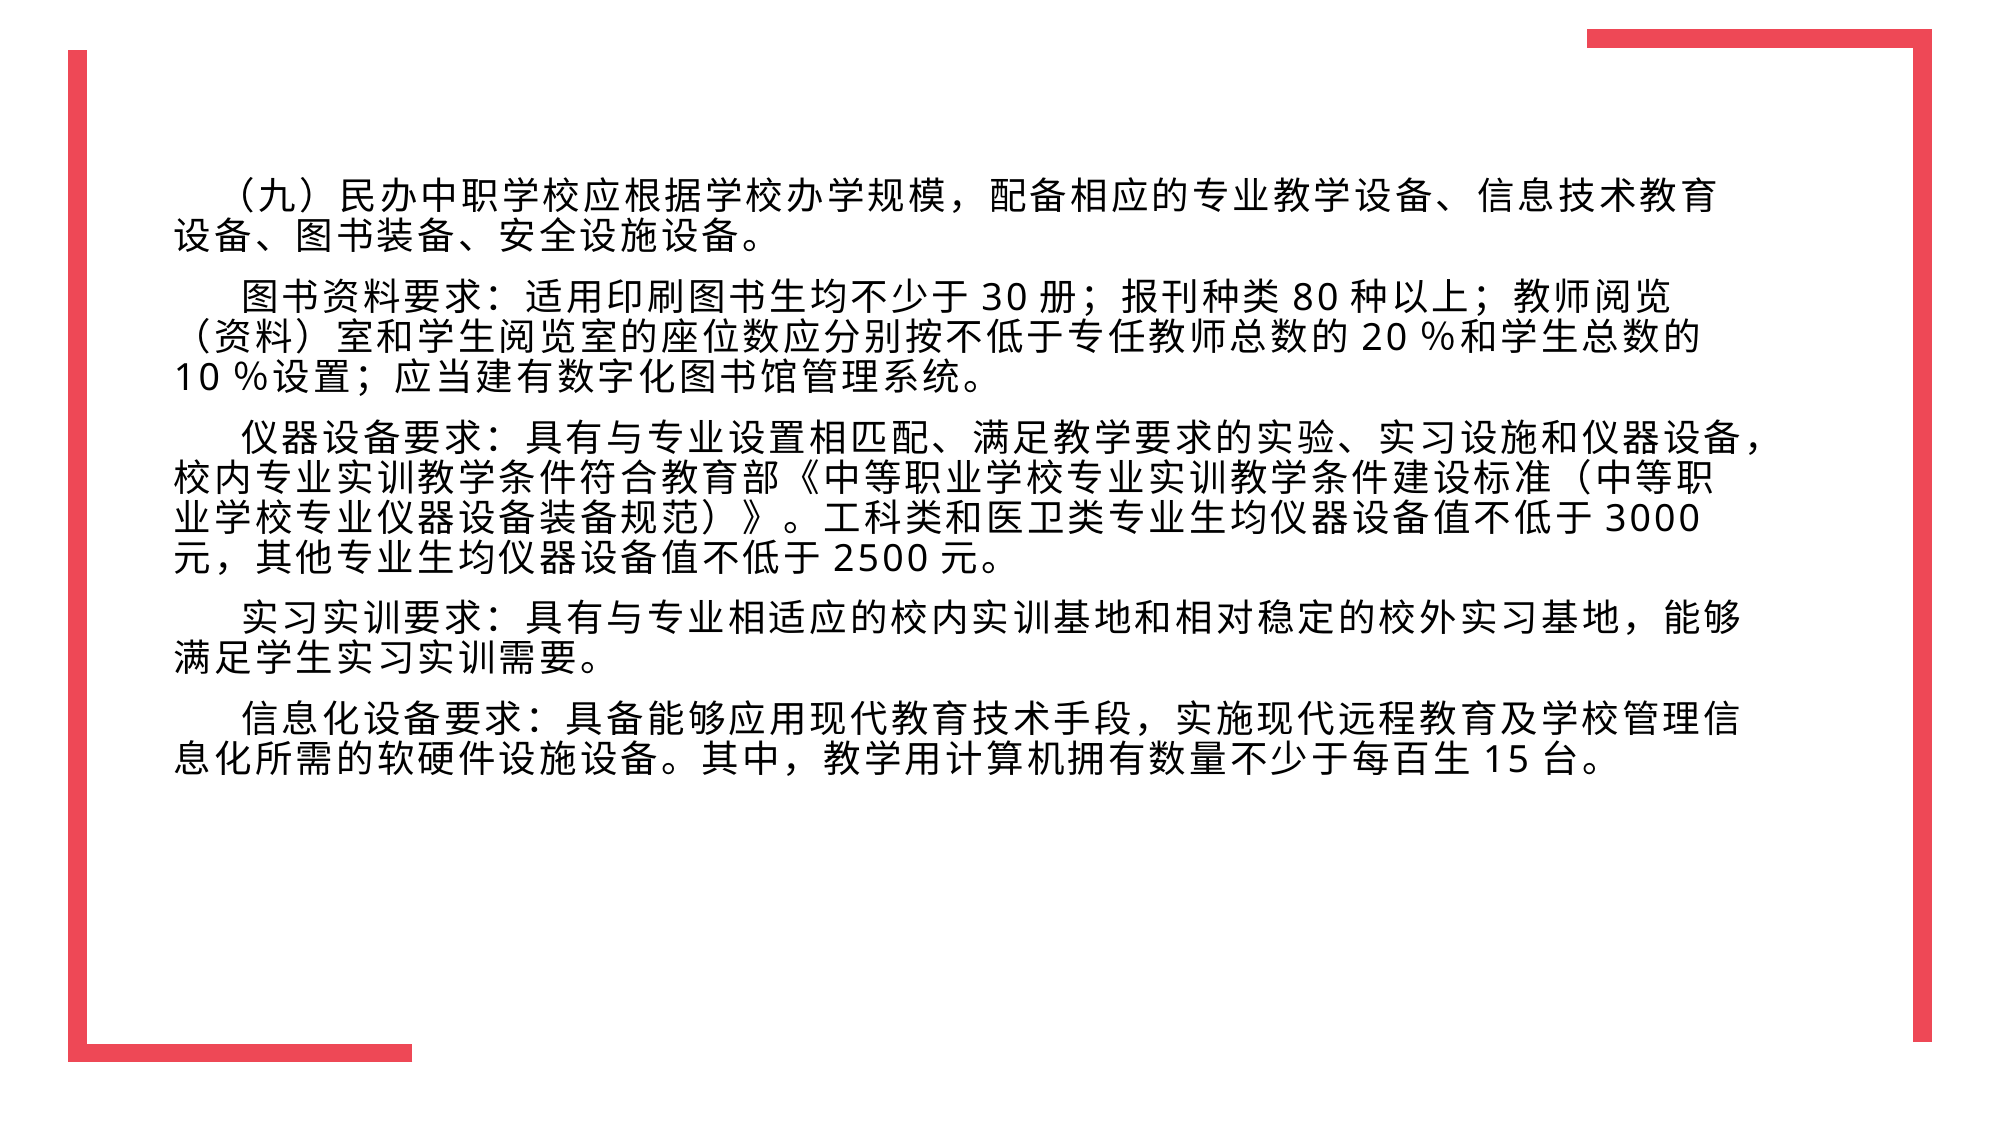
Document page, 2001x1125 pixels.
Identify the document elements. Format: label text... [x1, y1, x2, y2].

list （九）民办中职学校应根据学校办学规模，配备相应的专业教学设备、信息技术教育设备、图书装备、安全设施设备。 图书资料要求：适用印刷图书生均不少于30册；报刊种类80种以上；教师阅览（资料）室和学生阅览室的座位数应分别按不低于专任教师总数的20％和学生总数的10％设置；应当建有数字化图书馆管理系统。 仪器设备要求：具有与专业设置相匹配、满足教学要求的实验、实习设施和仪器设备，校内专业实训教学条件符合教育部《中等职业学校专业实训教学条件建设标准（中等职业学校专业仪器设备装备规范）》。工科类和医卫类专业生均仪器设备值不低于3000元，其他专业生均仪器设备值不低于2500元。 实习实训要求：具有与专业相适应的校内实训基地和相对稳定的校外实习基地，能够满足学生实习实训需要。 信息化设备要求：具备能够应用现代教育技术手段，实施现代远程教育及学校管理信息化所需的软硬件设施设备。其中，教学用计算机拥有数量不少于每百生15台。 [157, 177, 1759, 960]
